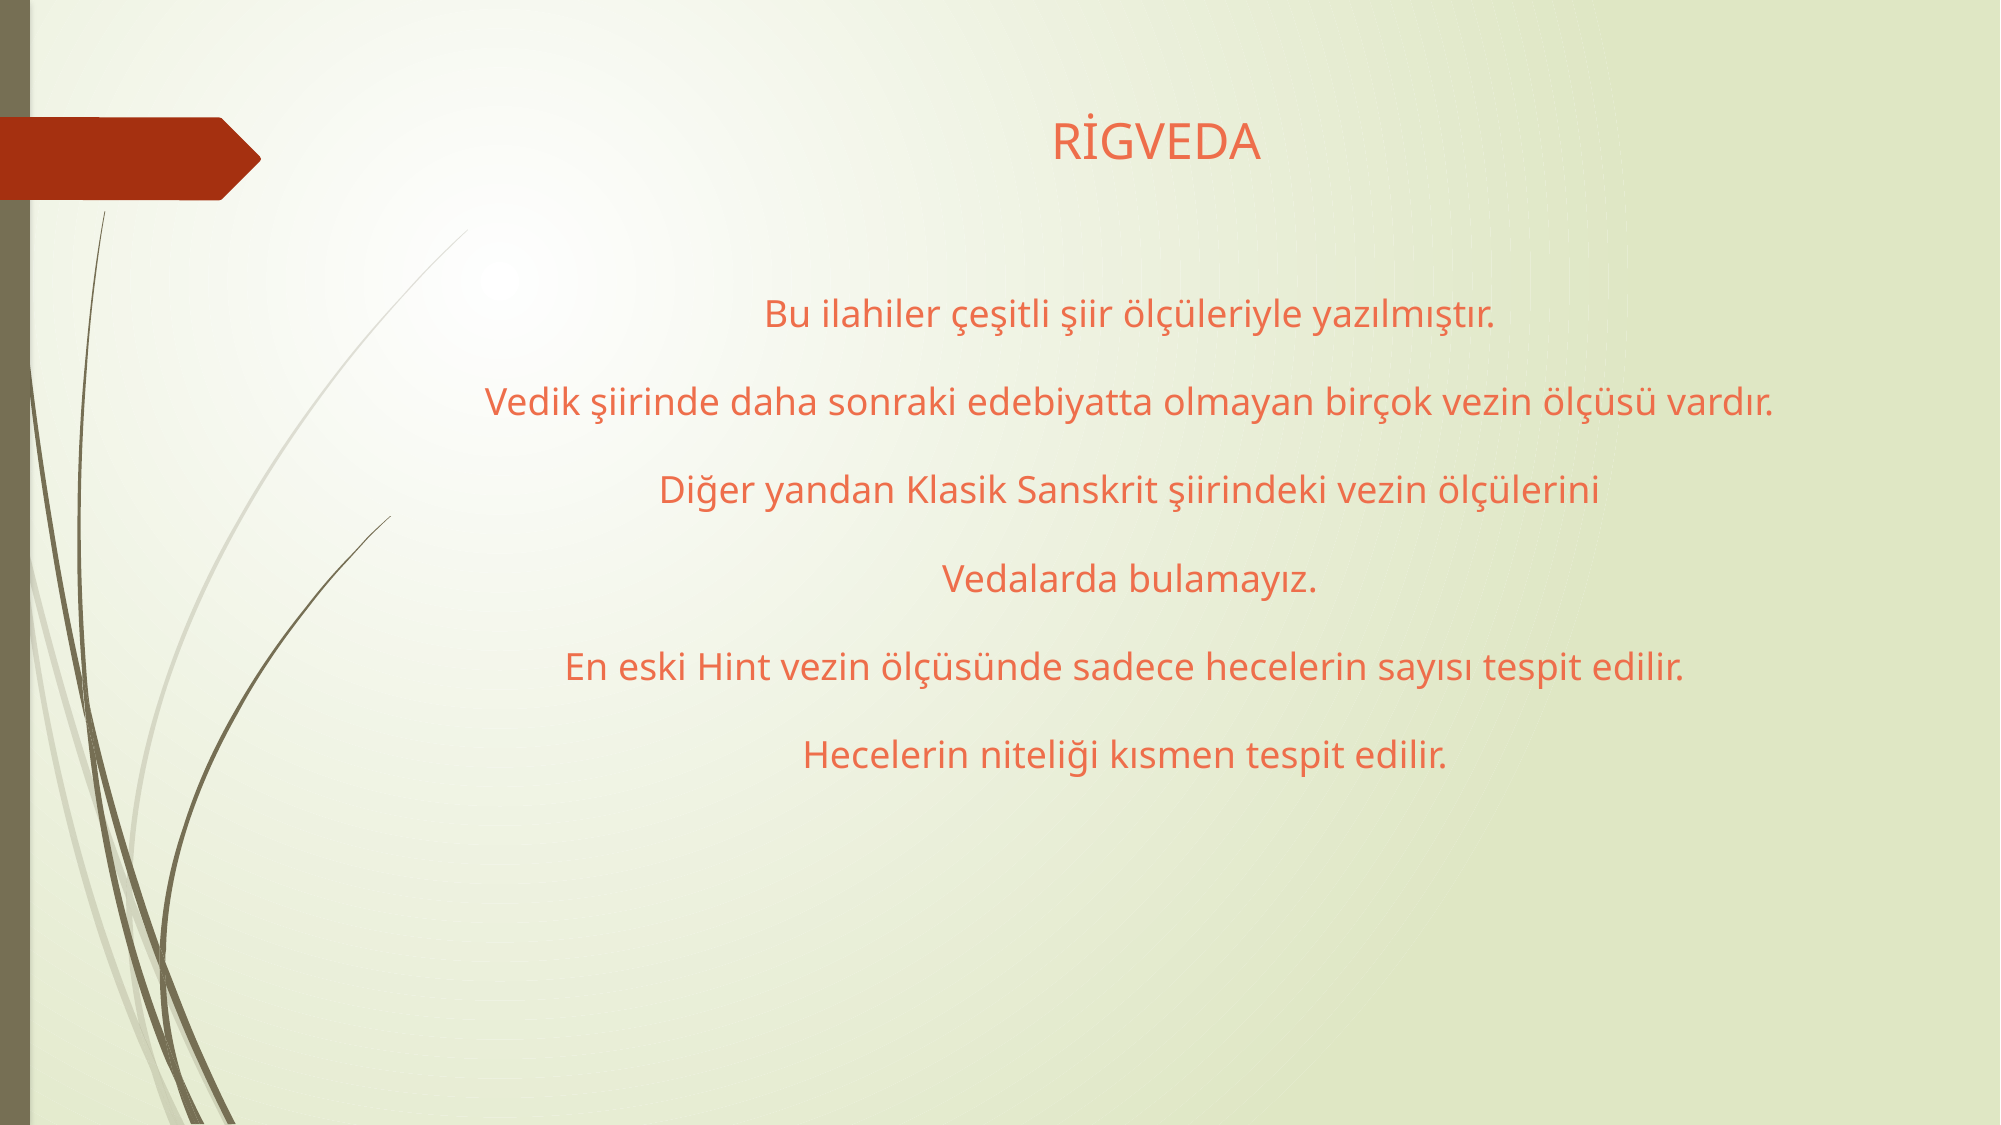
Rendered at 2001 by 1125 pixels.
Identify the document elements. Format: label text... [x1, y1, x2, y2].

list Bu ilahiler çeşitli şiir ölçüleriyle yazılmıştır. Vedik şiirinde daha sonraki edebiyatta olmayan birçok vezin ölçüsü vardır. Diğer yandan Klasik Sanskrit şiirindeki vezin ölçülerini Vedalarda bulamayız. En eski Hint vezin ölçüsünde sadece hecelerin sayısı tespit edilir. Hecelerin niteliği kısmen tespit edilir. [372, 193, 1888, 970]
title RİGVEDA [425, 102, 1888, 193]
